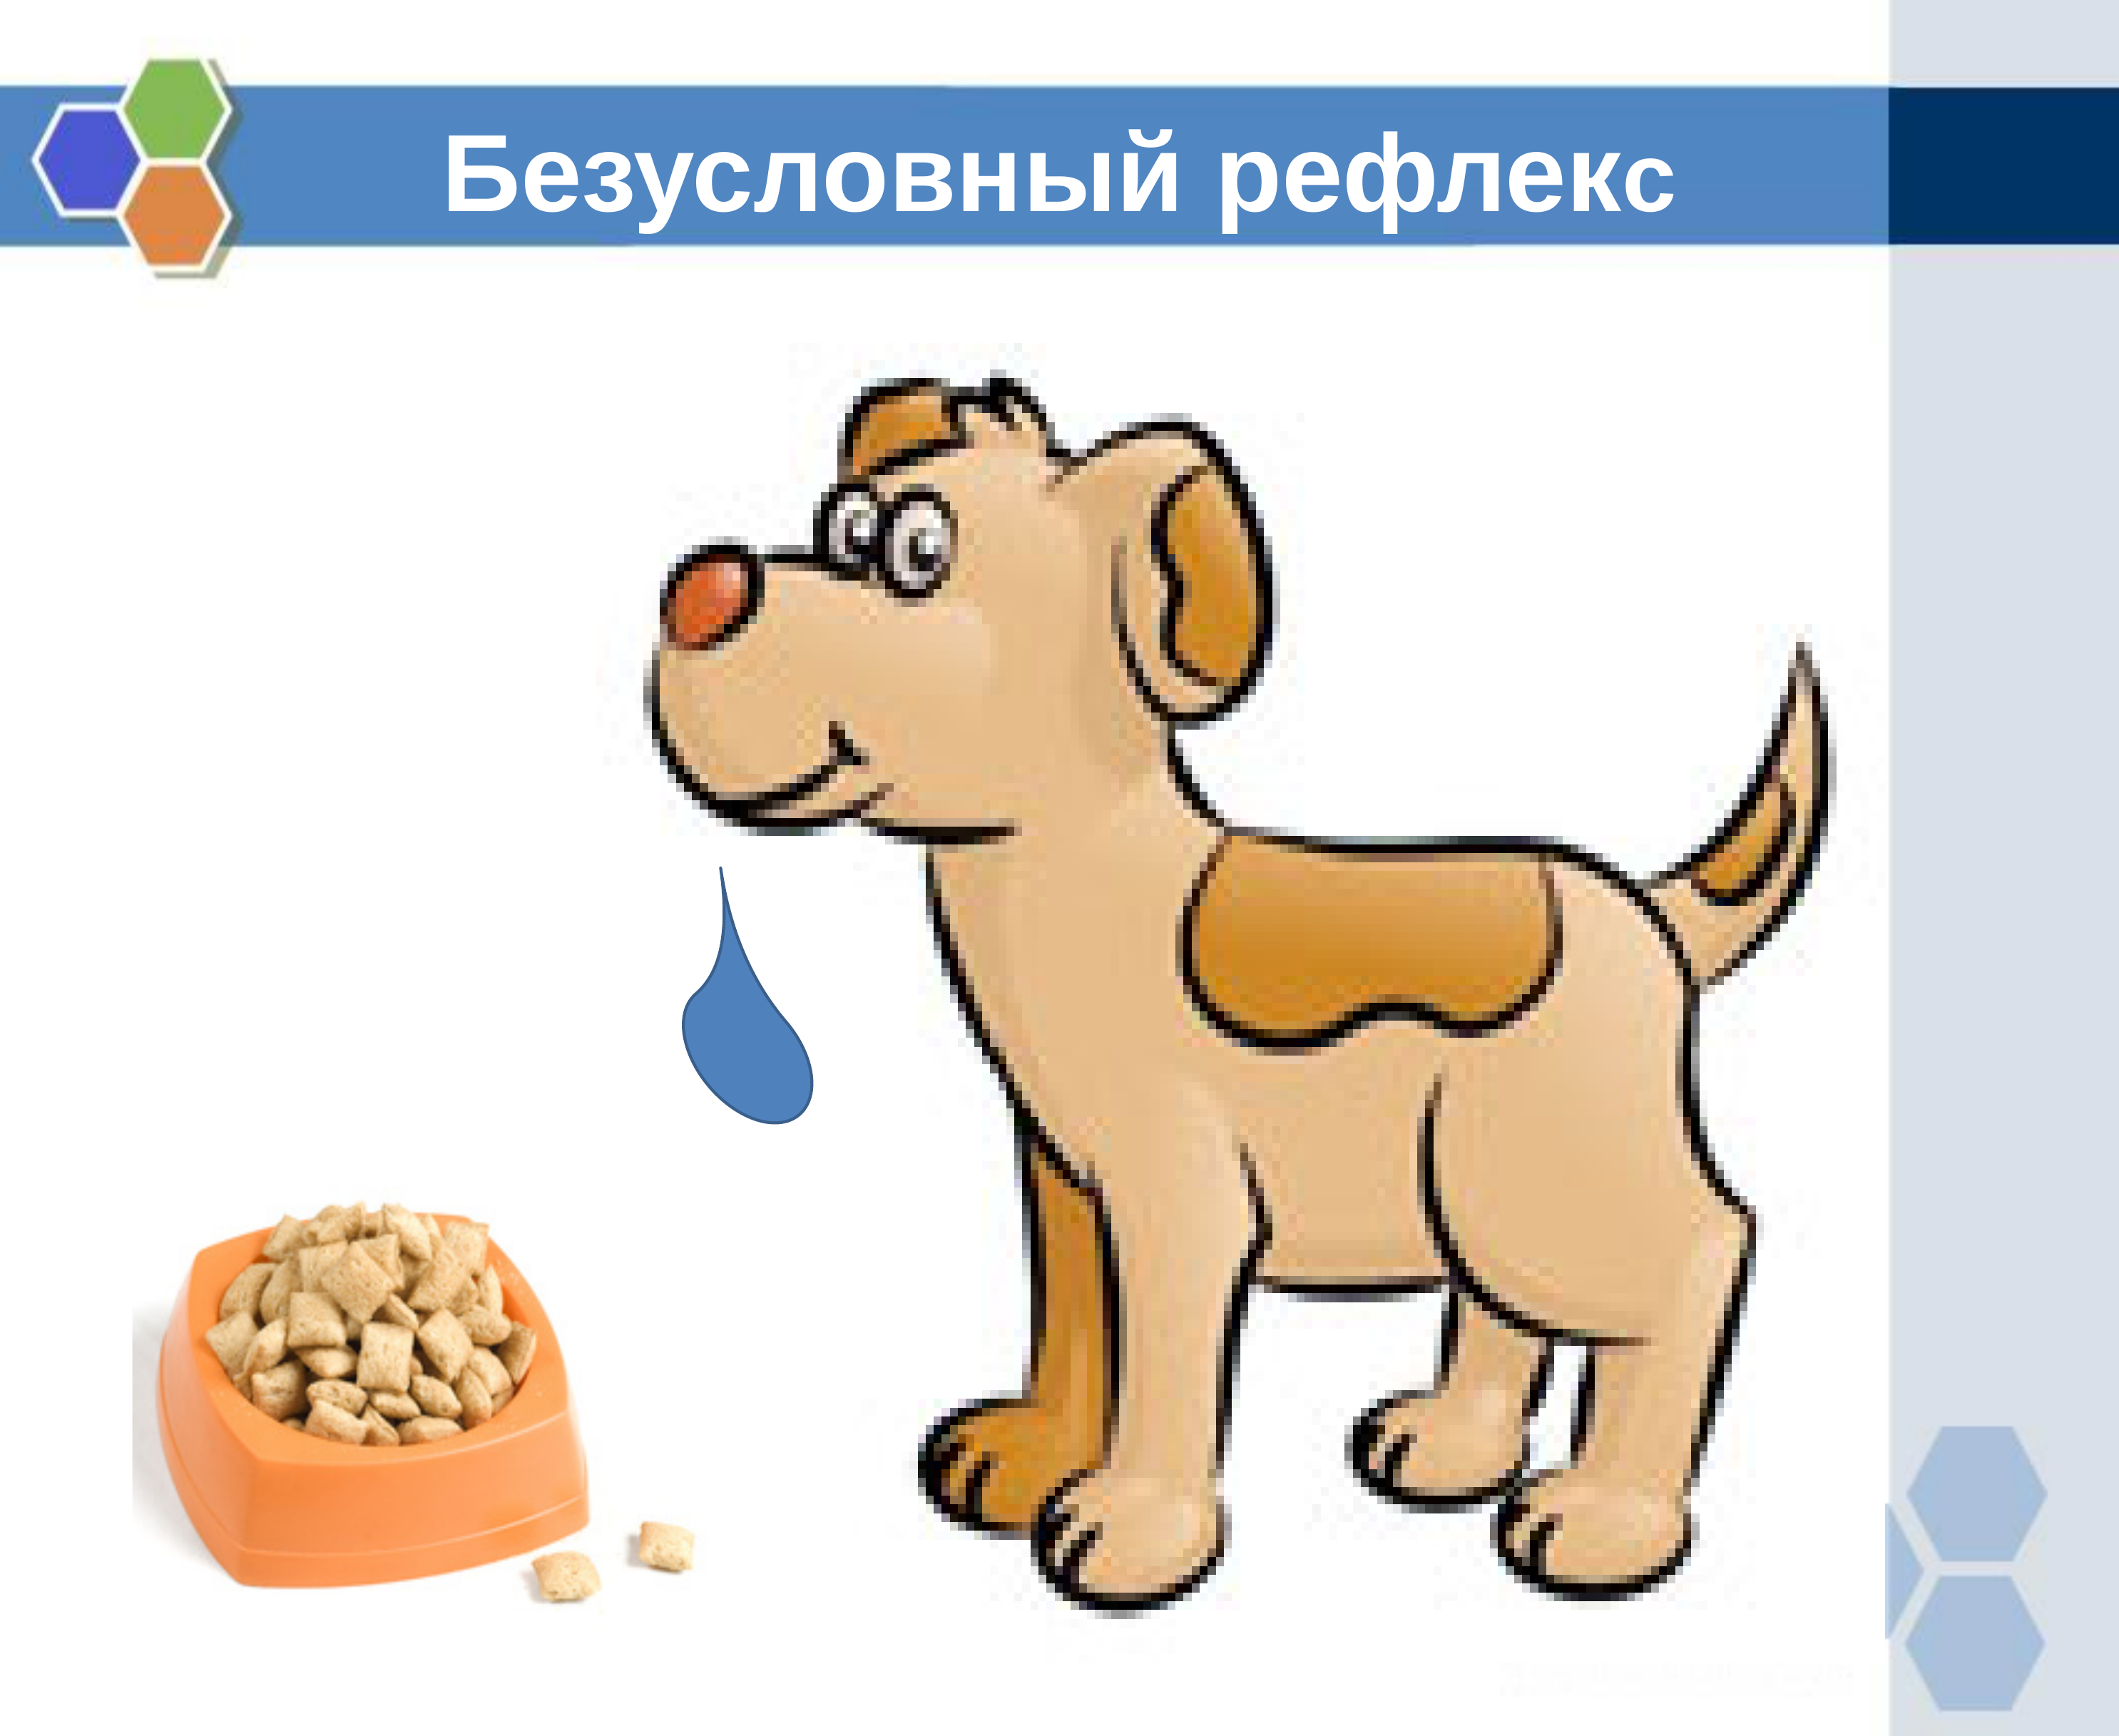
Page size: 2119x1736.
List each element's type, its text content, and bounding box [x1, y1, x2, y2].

picture [0, 0, 2119, 1736]
text_box Безусловный рефлекс [419, 90, 1699, 245]
